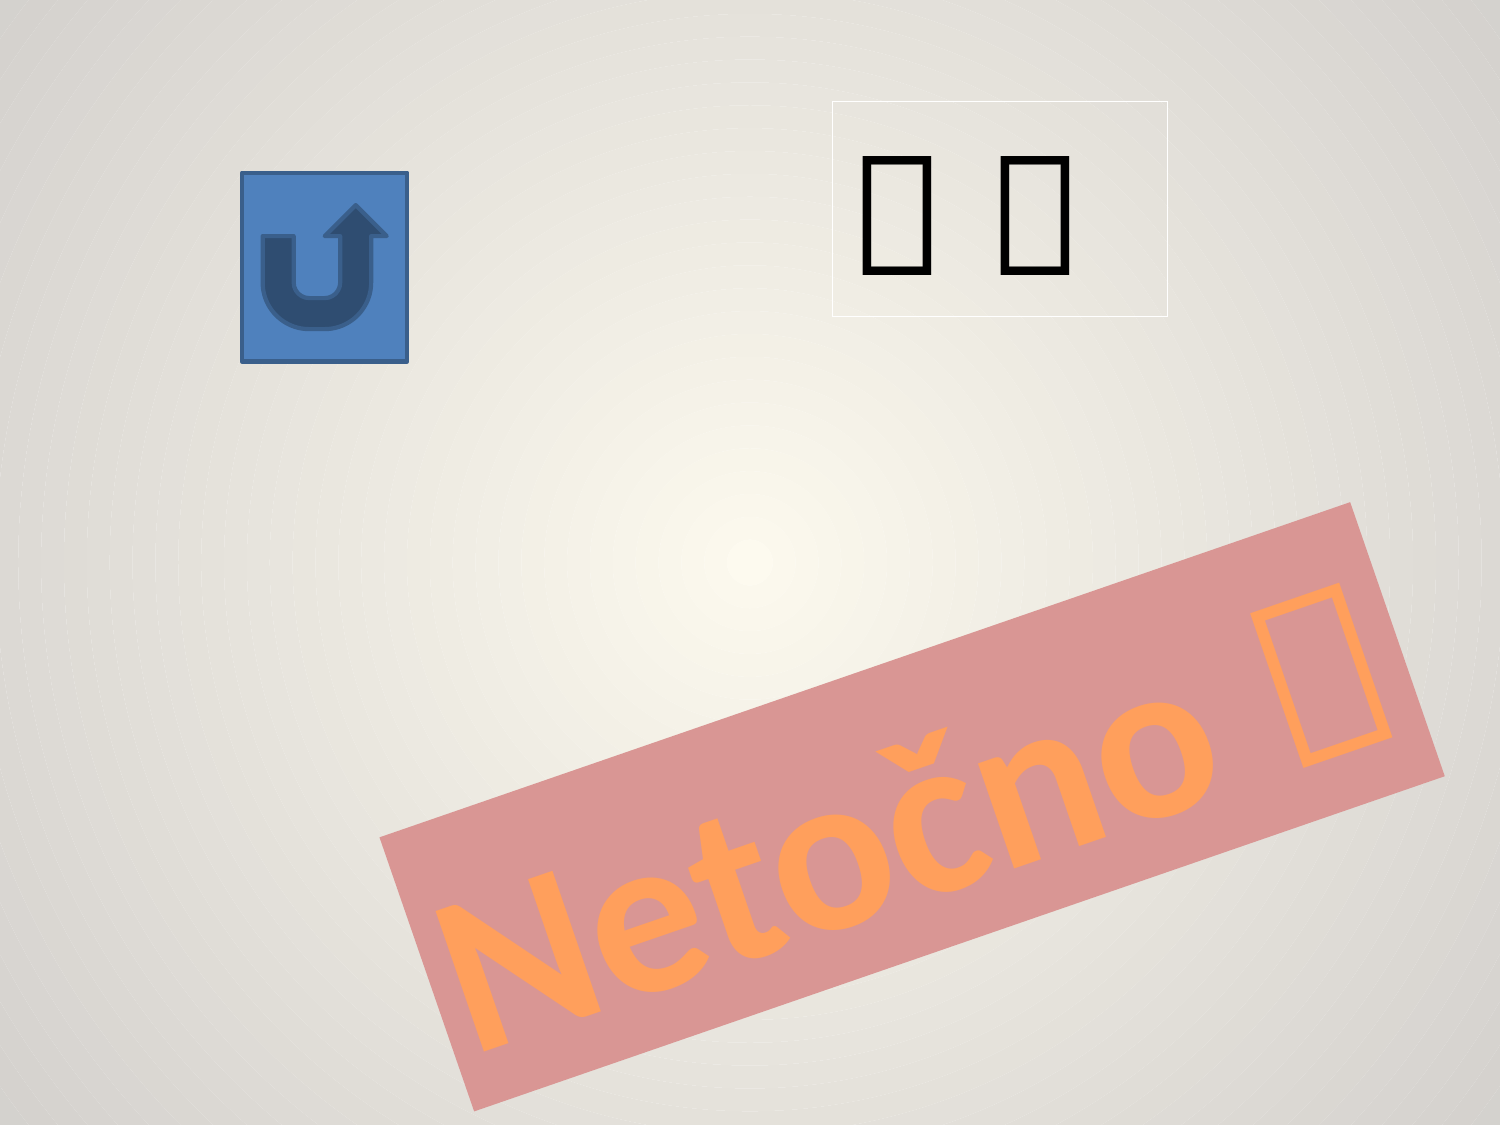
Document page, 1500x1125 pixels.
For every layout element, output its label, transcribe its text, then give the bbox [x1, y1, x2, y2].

text_box [240, 171, 409, 364]
text_box   [832, 101, 1168, 317]
text_box Netočno  [379, 502, 1445, 1112]
